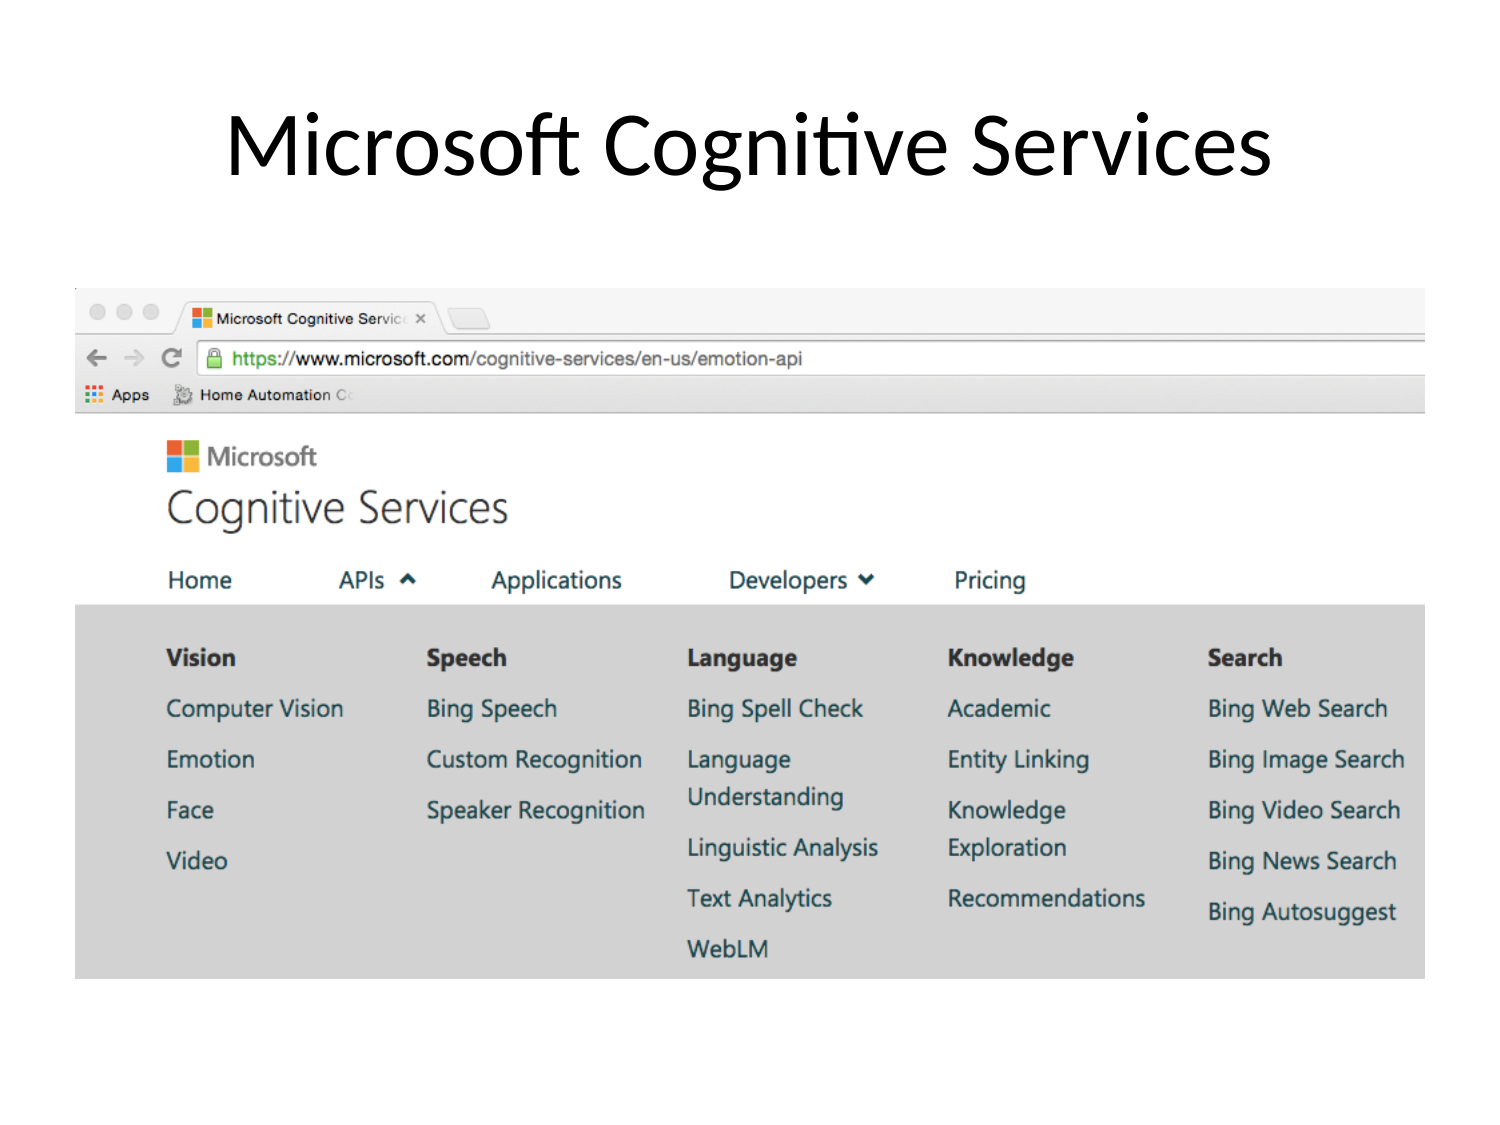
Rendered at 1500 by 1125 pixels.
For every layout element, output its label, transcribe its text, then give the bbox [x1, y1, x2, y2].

title Microsoft Cognitive Services [75, 45, 1425, 233]
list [74, 288, 1426, 980]
